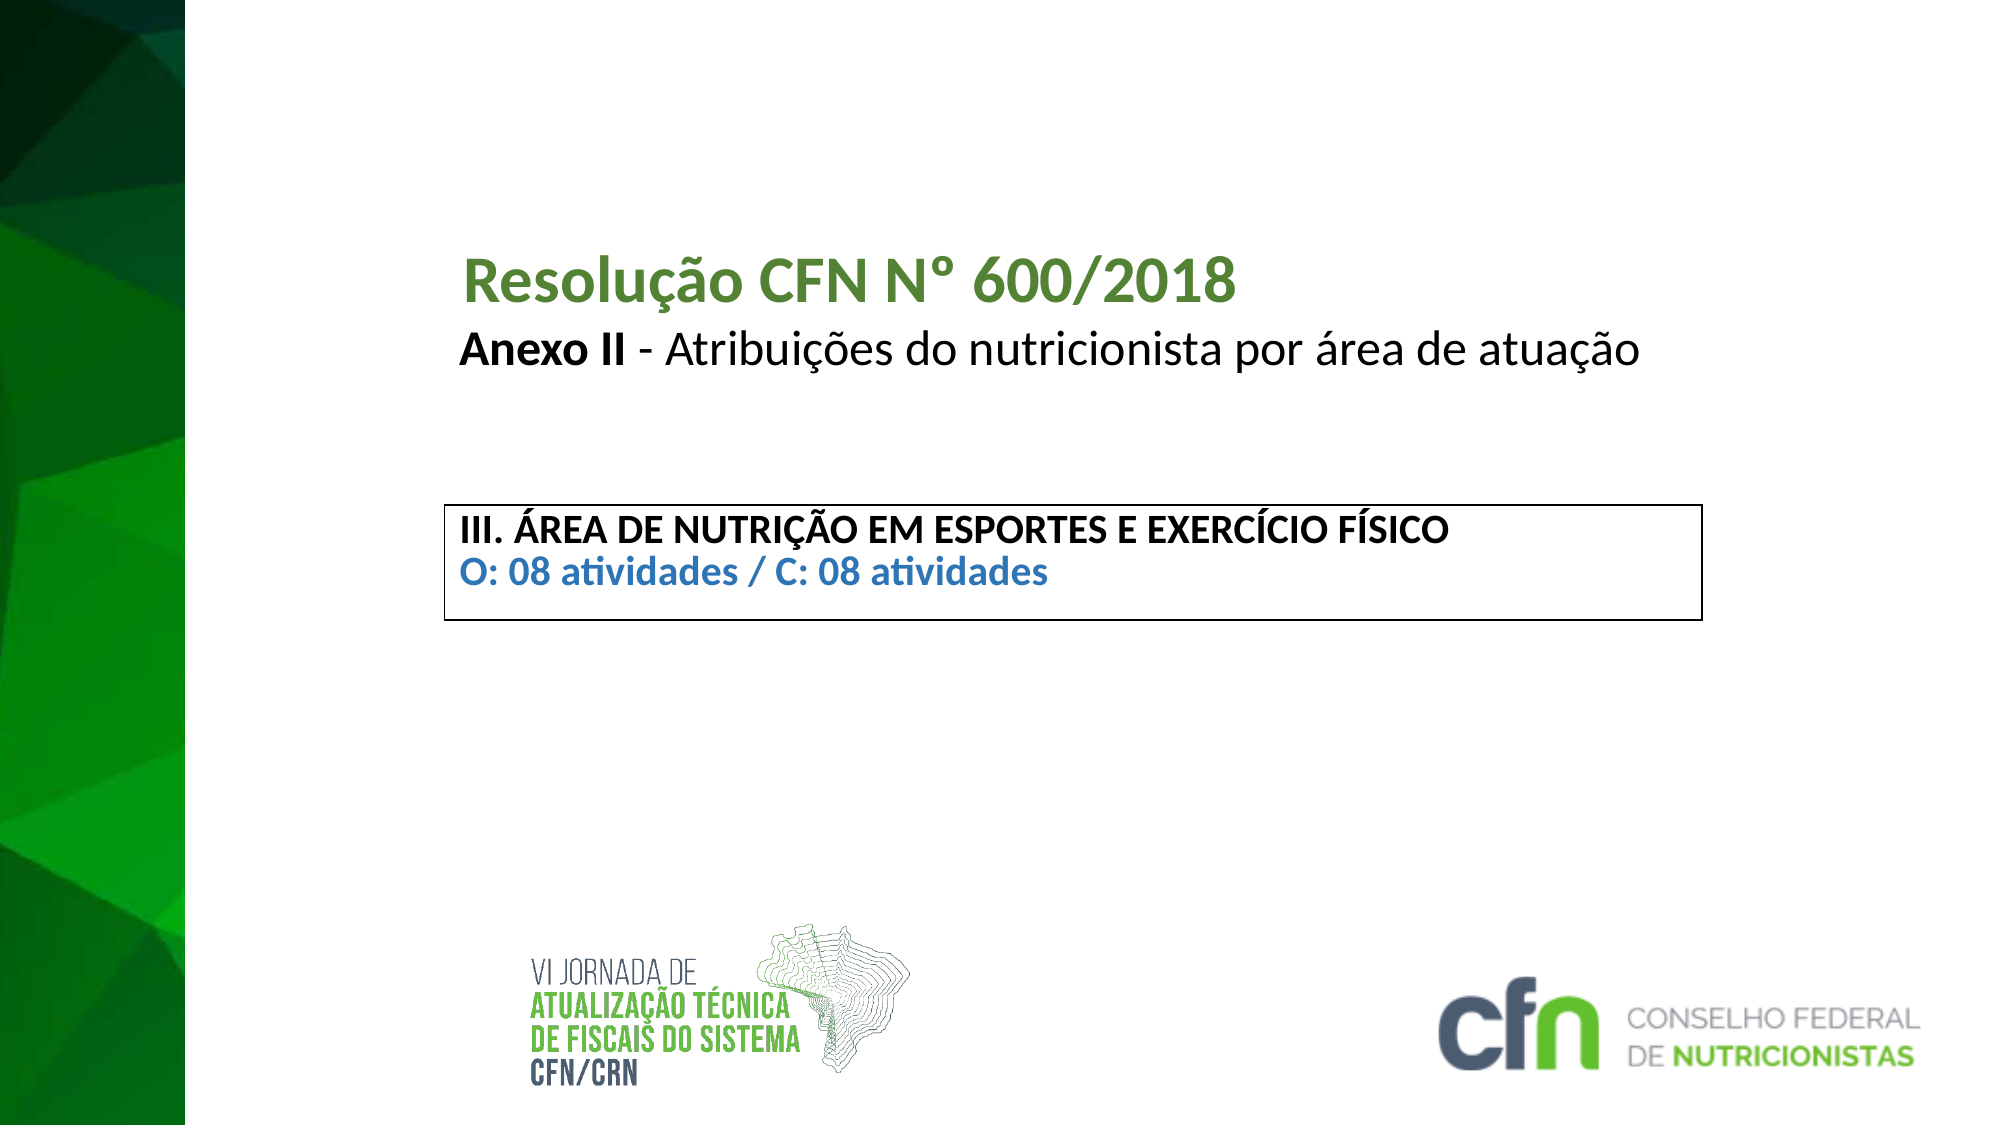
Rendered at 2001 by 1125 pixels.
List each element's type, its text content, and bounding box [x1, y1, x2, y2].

table_header III. ÁREA DE NUTRIÇÃO EM ESPORTES E EXERCÍCIO FÍSICO O: 08 atividades / C: 08 atividades [445, 506, 1701, 619]
picture [505, 911, 937, 1103]
text_box Resolução CFN Nº 600/2018 [405, 200, 1297, 323]
text_box Anexo II - Atribuições do nutricionista por área de atuação [444, 308, 1657, 384]
picture [1433, 973, 1927, 1075]
picture [0, 0, 185, 1125]
